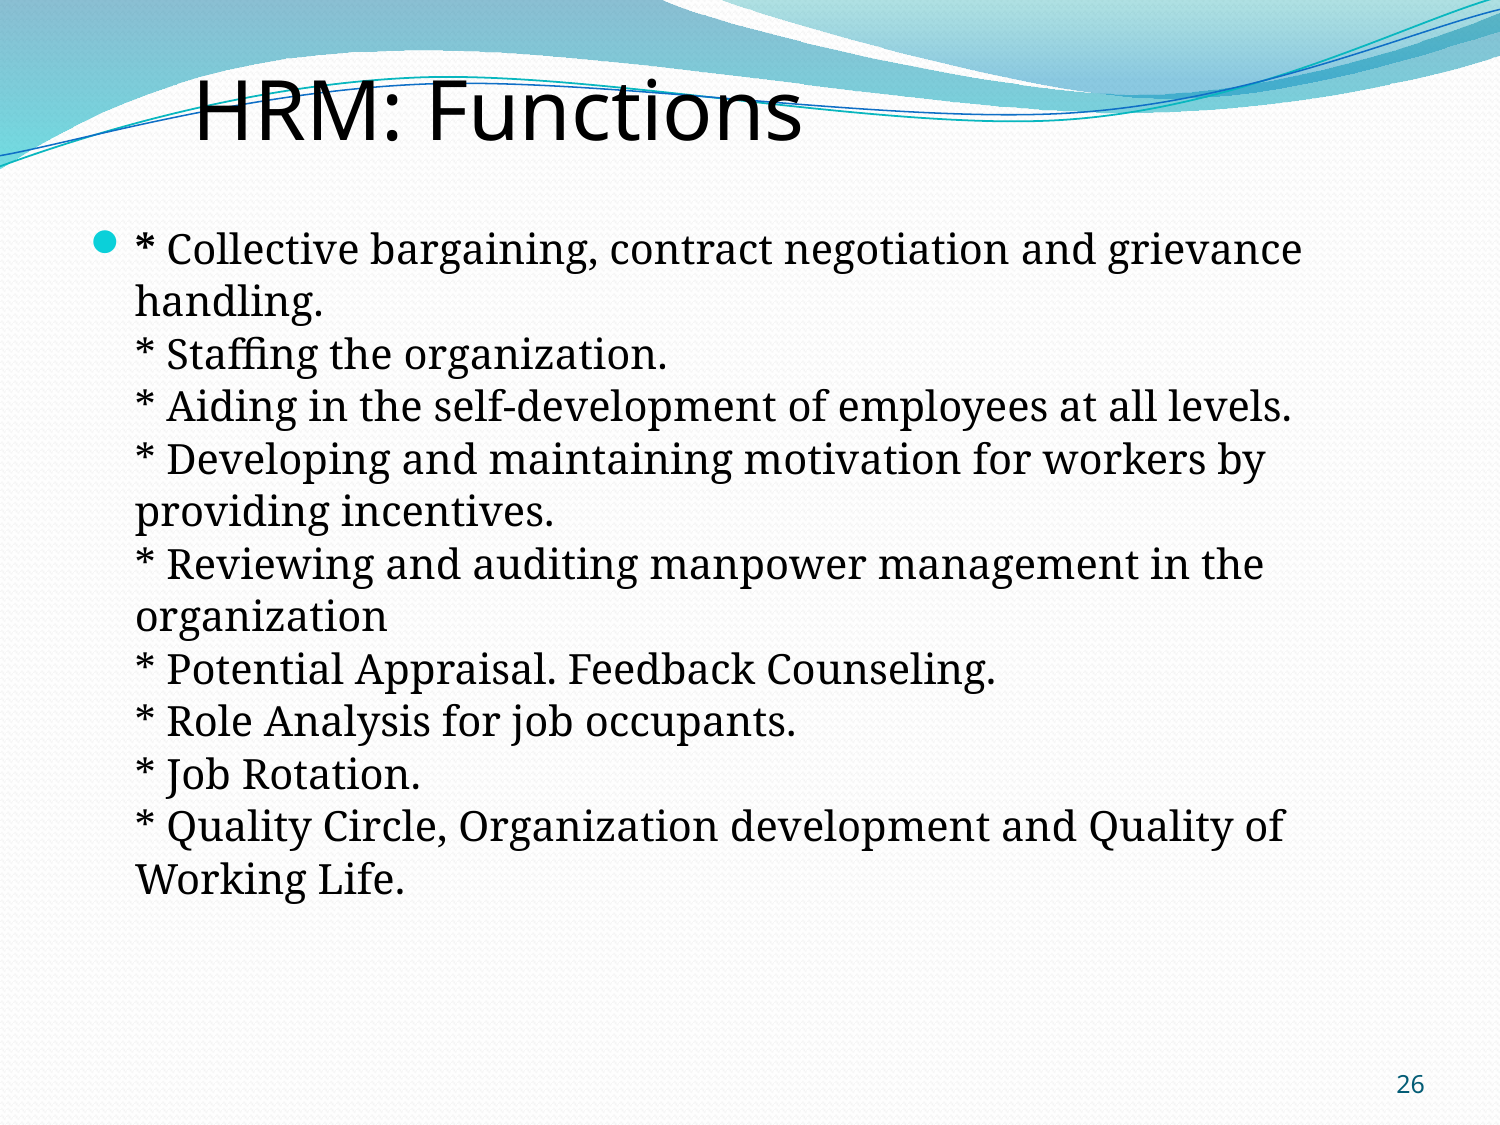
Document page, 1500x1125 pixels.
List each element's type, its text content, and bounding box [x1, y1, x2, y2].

text_box HRM: Functions [162, 50, 1325, 165]
list * Collective bargaining, contract negotiation and grievance handling. * Staffing the organization. * Aiding in the self-development of employees at all levels. * Developing and maintaining motivation for workers by providing incentives. * Reviewing and auditing manpower management in the organization * Potential Appraisal. Feedback Counseling. * Role Analysis for job occupants. * Job Rotation. * Quality Circle, Organization development and Quality of Working Life. [74, 212, 1426, 988]
slide_number 26 [1299, 1042, 1425, 1103]
